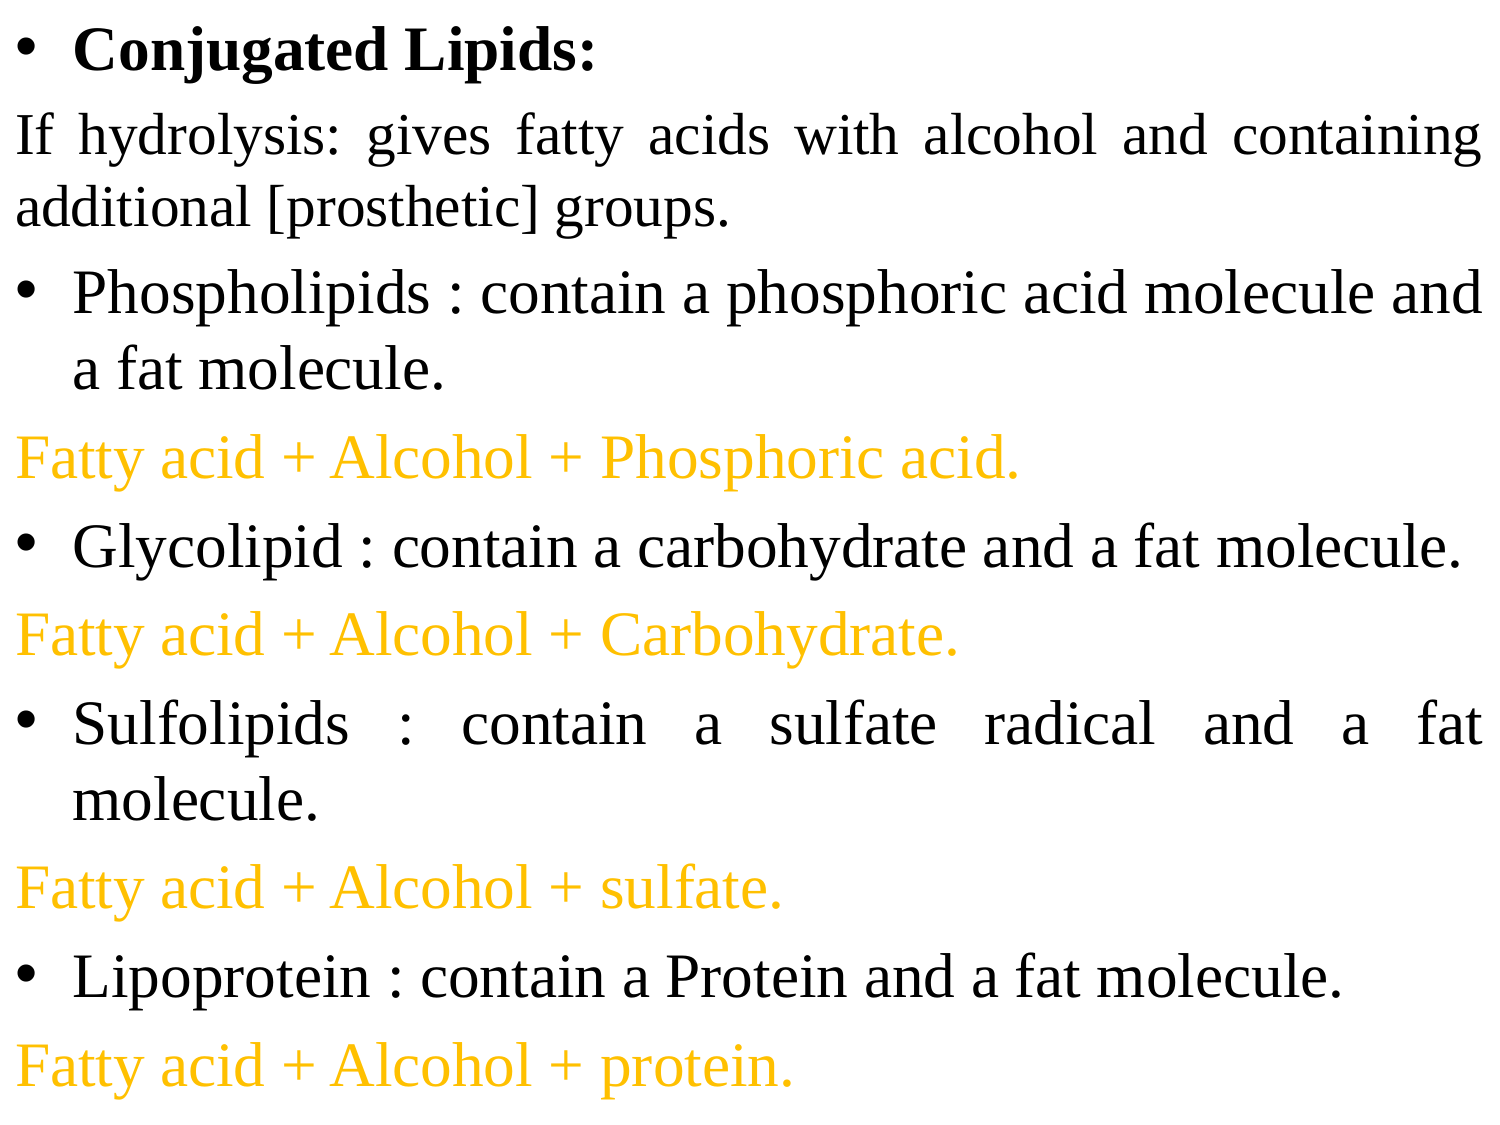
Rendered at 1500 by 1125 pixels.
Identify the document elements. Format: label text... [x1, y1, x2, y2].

list Conjugated Lipids: If hydrolysis: gives fatty acids with alcohol and containing additional [prosthetic] groups. Phospholipids : contain a phosphoric acid molecule and a fat molecule. Fatty acid + Alcohol + Phosphoric acid. Glycolipid : contain a carbohydrate and a fat molecule. Fatty acid + Alcohol + Carbohydrate. Sulfolipids : contain a sulfate radical and a fat molecule. Fatty acid + Alcohol + sulfate. Lipoprotein : contain a Protein and a fat molecule. Fatty acid + Alcohol + protein. [0, 0, 1500, 1125]
